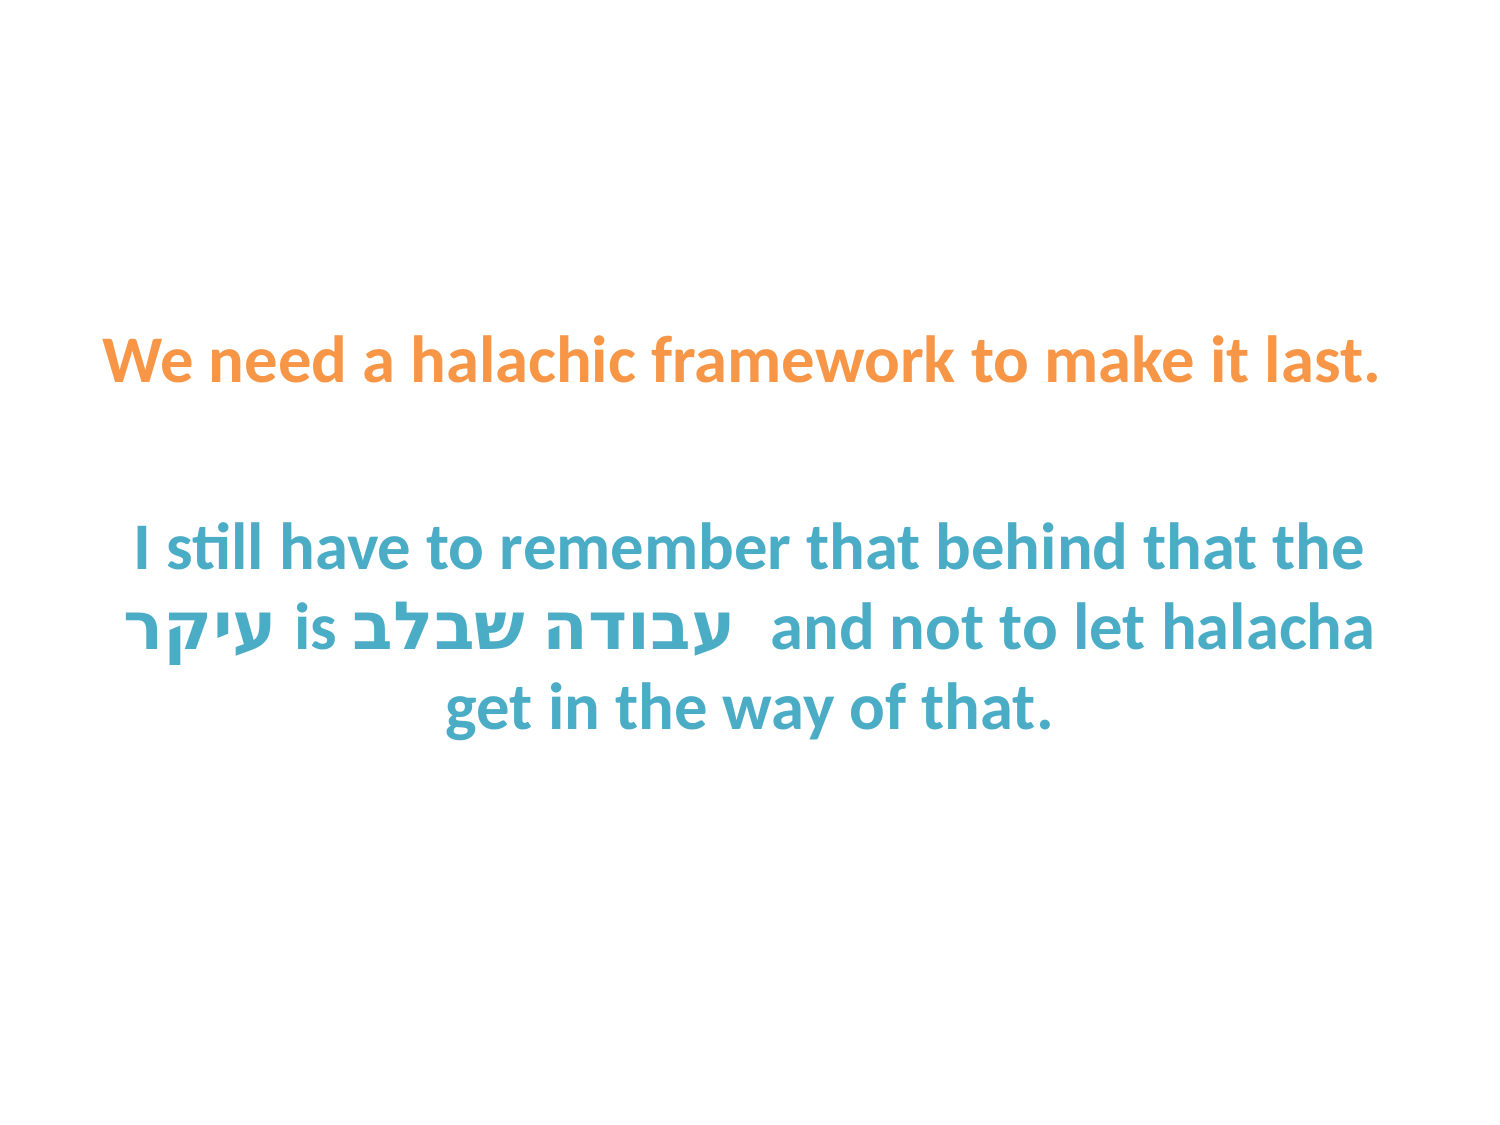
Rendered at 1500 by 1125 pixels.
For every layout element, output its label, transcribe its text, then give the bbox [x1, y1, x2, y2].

list We need a halachic framework to make it last. I still have to remember that behind that the עיקר is עבודה שבלב and not to let halacha get in the way of that. [75, 308, 1425, 817]
